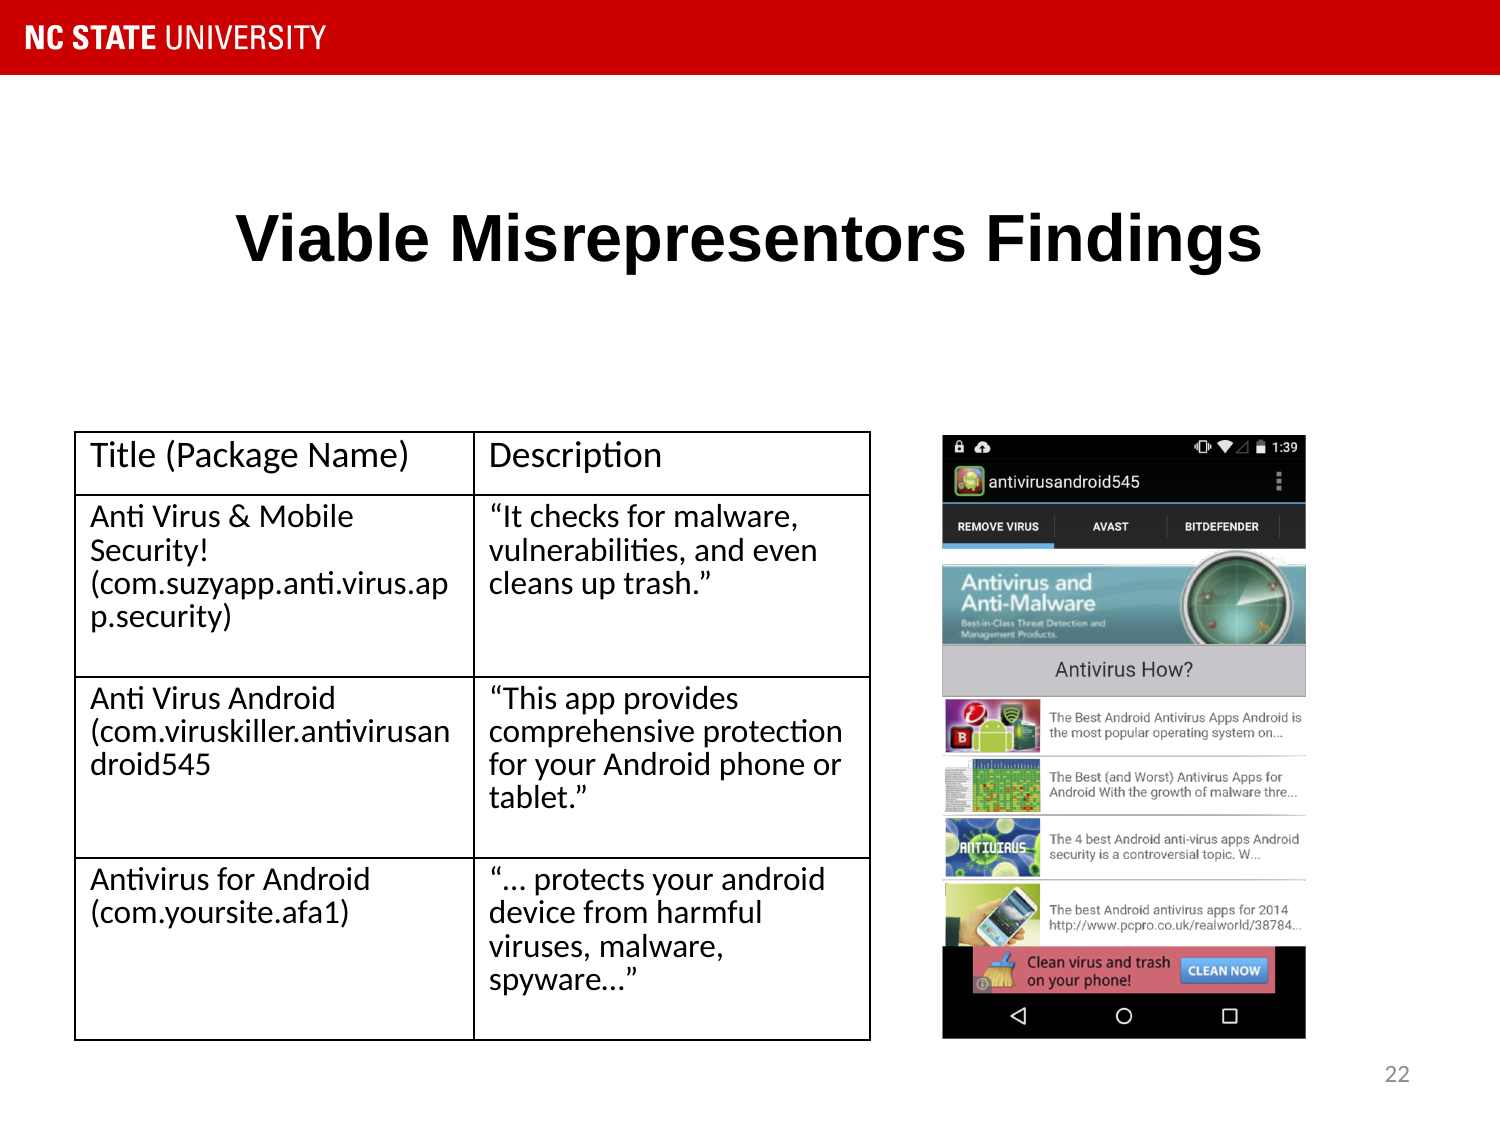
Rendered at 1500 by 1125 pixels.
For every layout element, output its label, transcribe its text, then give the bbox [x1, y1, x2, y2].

table_header Title (Package Name) [76, 433, 473, 494]
table_cell Antivirus for Android (com.yoursite.afa1) [76, 859, 473, 1039]
table_cell “… protects your android device from harmful viruses, malware, spyware…” [475, 859, 869, 1039]
table_cell Anti Virus & Mobile Security! (com.suzyapp.anti.virus.app.security) [76, 496, 473, 676]
title Viable Misrepresentors Findings [75, 147, 1425, 323]
table_cell Anti Virus Android (com.viruskiller.antivirusandroid545 [76, 678, 473, 857]
table_cell “It checks for malware, vulnerabilities, and even cleans up trash.” [475, 496, 869, 676]
picture [0, 0, 1500, 75]
slide_number 22 [1074, 1042, 1425, 1103]
picture [939, 432, 1310, 1041]
table_header Description [475, 433, 869, 494]
table_cell “This app provides comprehensive protection for your Android phone or tablet.” [475, 678, 869, 857]
